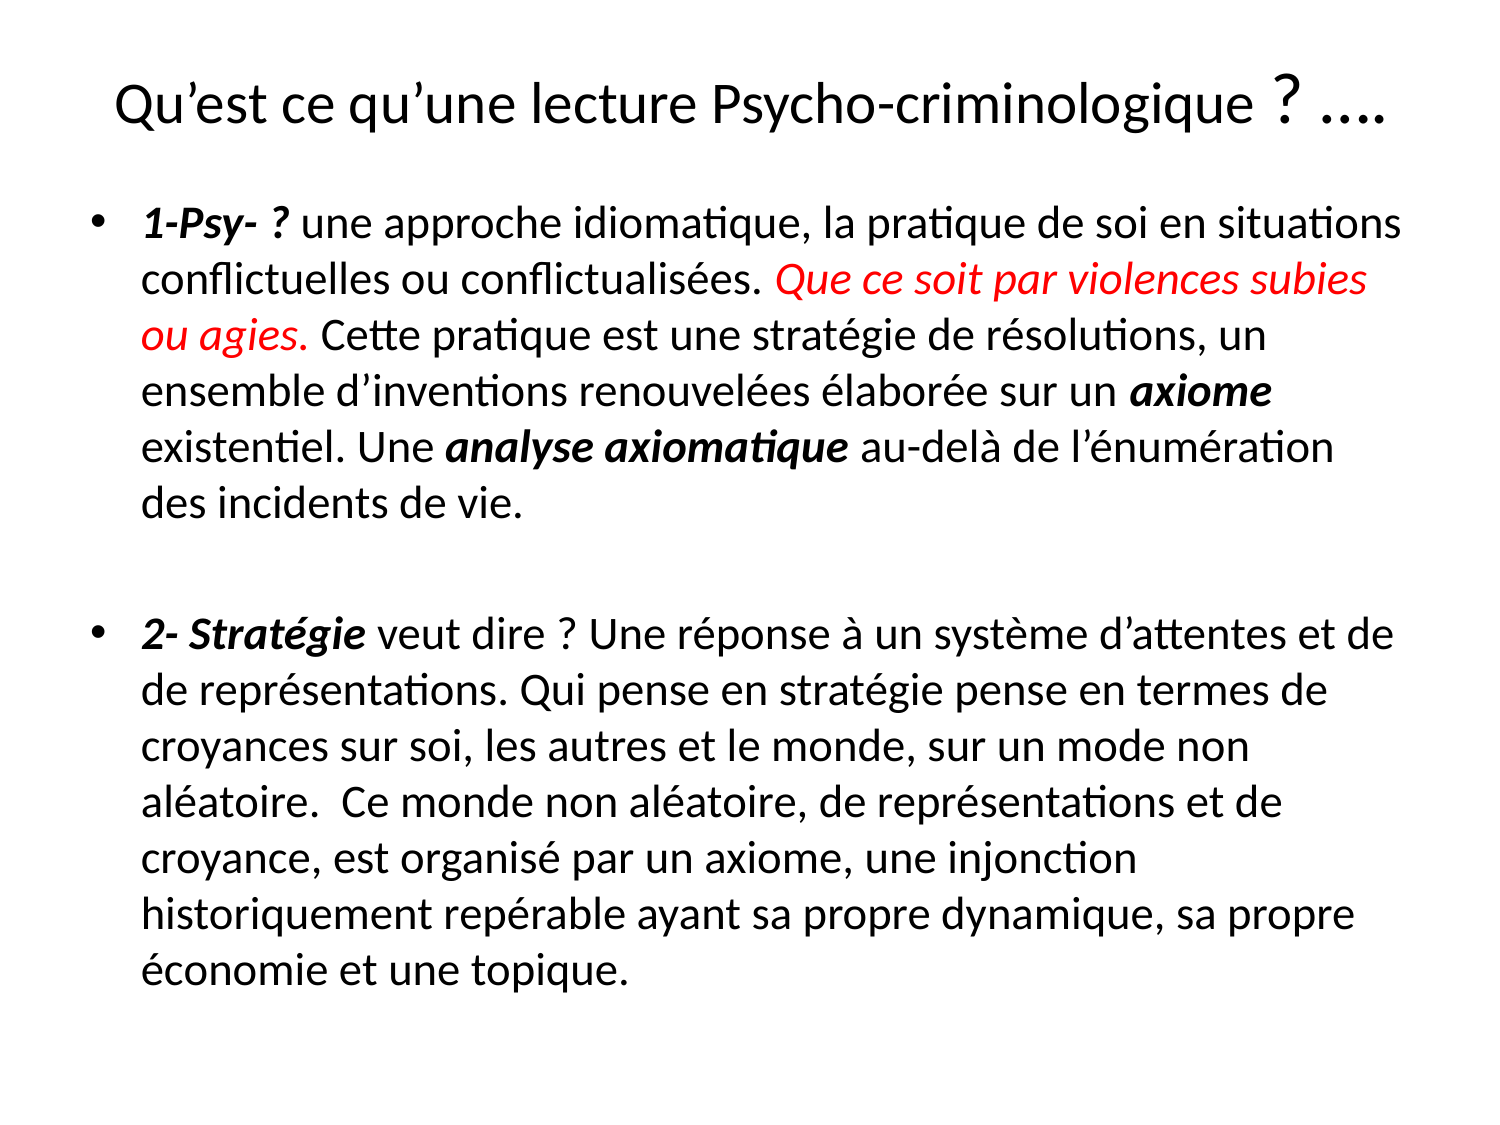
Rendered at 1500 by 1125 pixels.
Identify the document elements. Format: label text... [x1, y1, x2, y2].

list 1-Psy- ? une approche idiomatique, la pratique de soi en situations conflictuelles ou conflictualisées. Que ce soit par violences subies ou agies. Cette pratique est une stratégie de résolutions, un ensemble d’inventions renouvelées élaborée sur un axiome existentiel. Une analyse axiomatique au-delà de l’énumération des incidents de vie. 2- Stratégie veut dire ? Une réponse à un système d’attentes et de de représentations. Qui pense en stratégie pense en termes de croyances sur soi, les autres et le monde, sur un mode non aléatoire. Ce monde non aléatoire, de représentations et de croyance, est organisé par un axiome, une injonction historiquement repérable ayant sa propre dynamique, sa propre économie et une topique. [75, 184, 1425, 1005]
title Qu’est ce qu’une lecture Psycho-criminologique ? …. [76, 42, 1427, 147]
